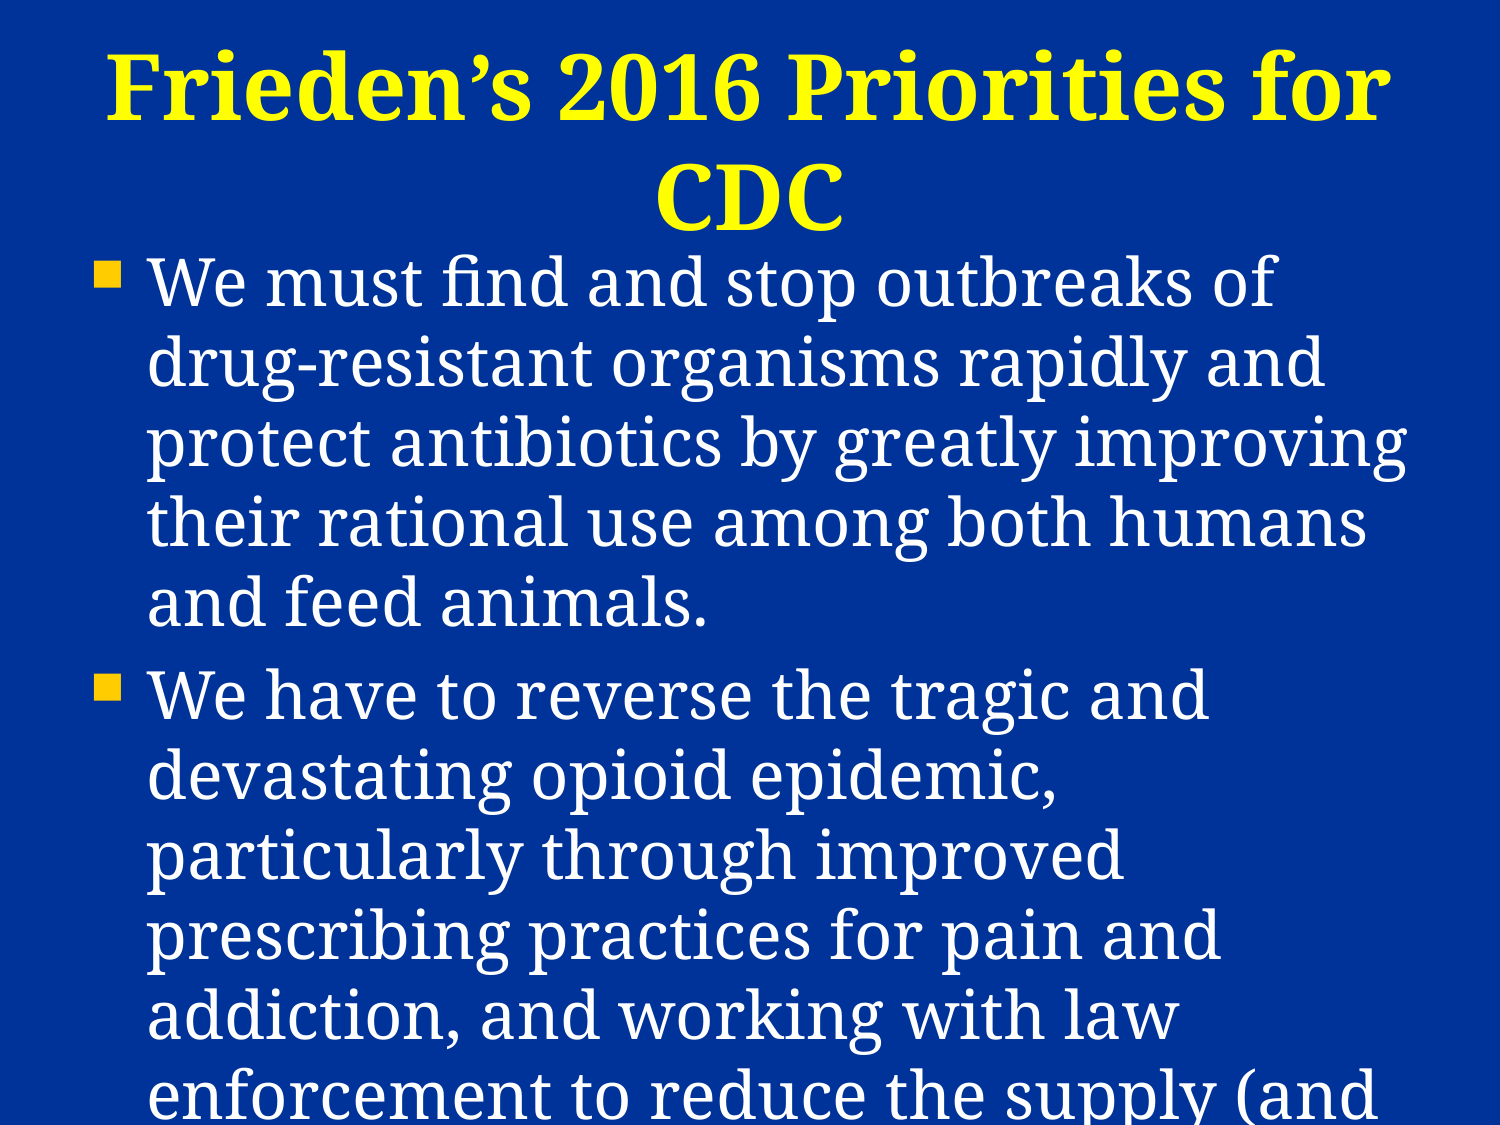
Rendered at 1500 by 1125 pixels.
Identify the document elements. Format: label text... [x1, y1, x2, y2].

title Frieden’s 2016 Priorities for CDC [74, 44, 1426, 232]
list We must find and stop outbreaks of drug-resistant organisms rapidly and protect antibiotics by greatly improving their rational use among both humans and feed animals. We have to reverse the tragic and devastating opioid epidemic, particularly through improved prescribing practices for pain and addiction, and working with law enforcement to reduce the supply (and thus increase the cost) of illicit opioids. [74, 232, 1451, 1076]
